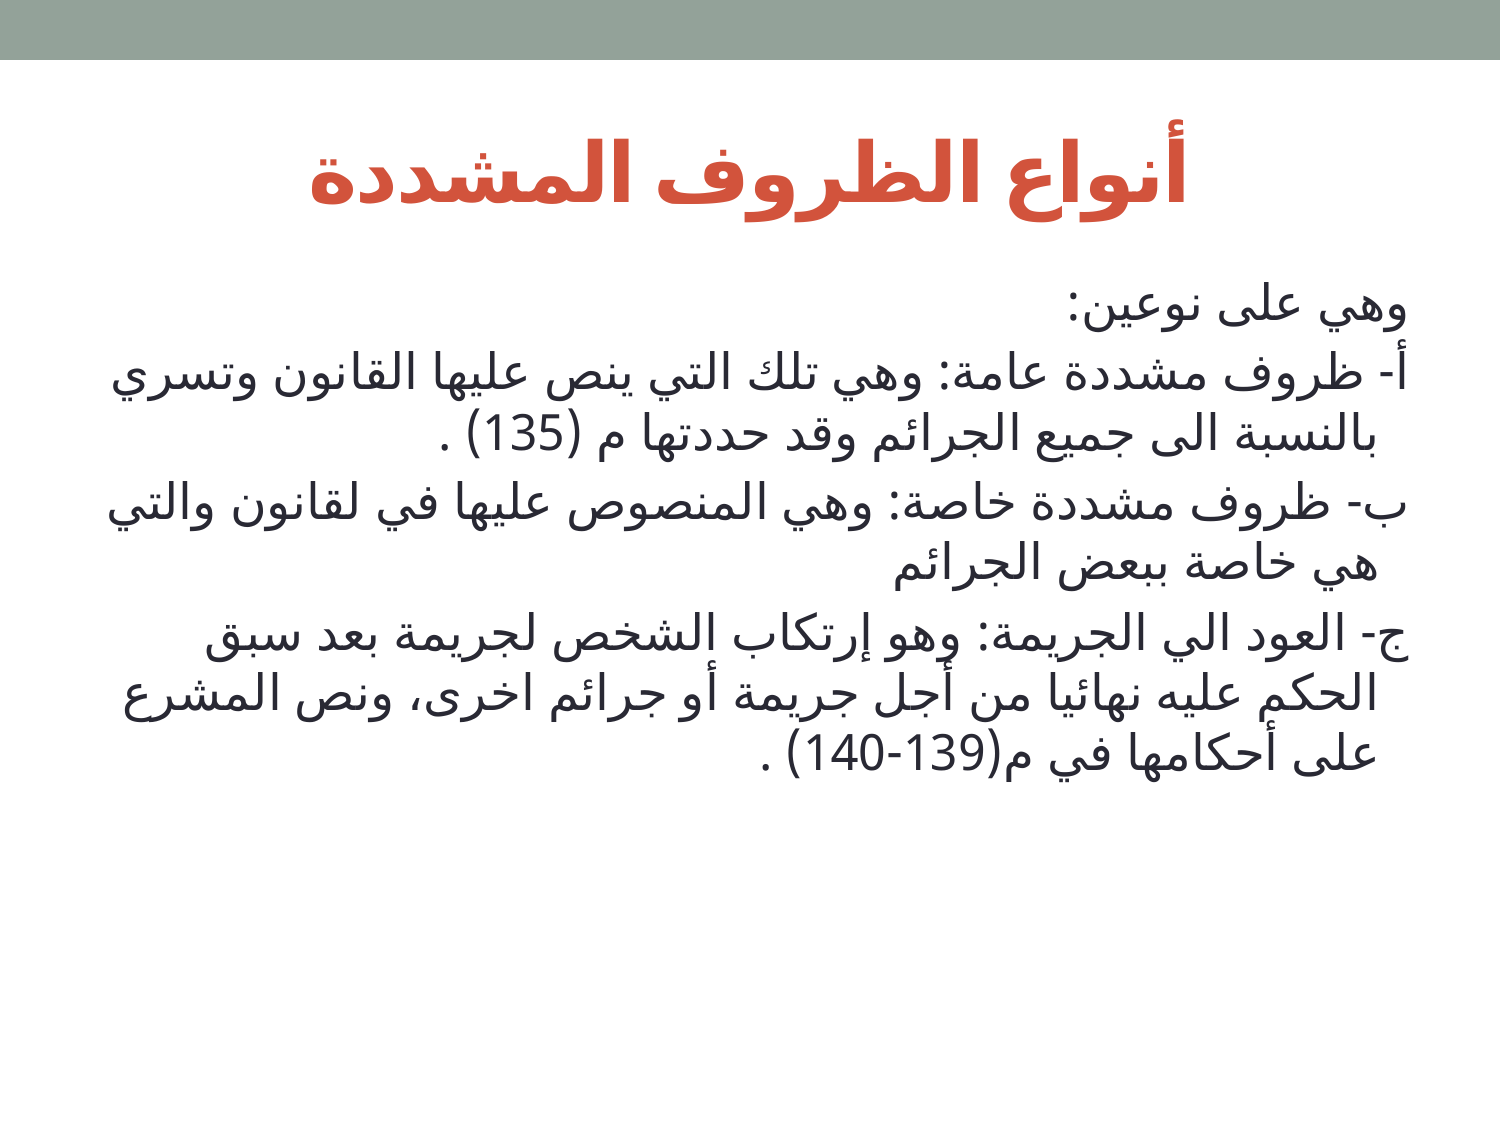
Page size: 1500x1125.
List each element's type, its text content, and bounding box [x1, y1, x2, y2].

title أنواع الظروف المشددة [75, 87, 1425, 250]
list وهي على نوعين: أ- ظروف مشددة عامة: وهي تلك التي ينص عليها القانون وتسري بالنسبة الى جميع الجرائم وقد حددتها م (135) . ب- ظروف مشددة خاصة: وهي المنصوص عليها في لقانون والتي هي خاصة ببعض الجرائم ج- العود الي الجريمة: وهو إرتكاب الشخص لجريمة بعد سبق الحكم عليه نهائيا من أجل جريمة أو جرائم اخرى، ونص المشرع على أحكامها في م(139-140) . [75, 262, 1425, 1063]
